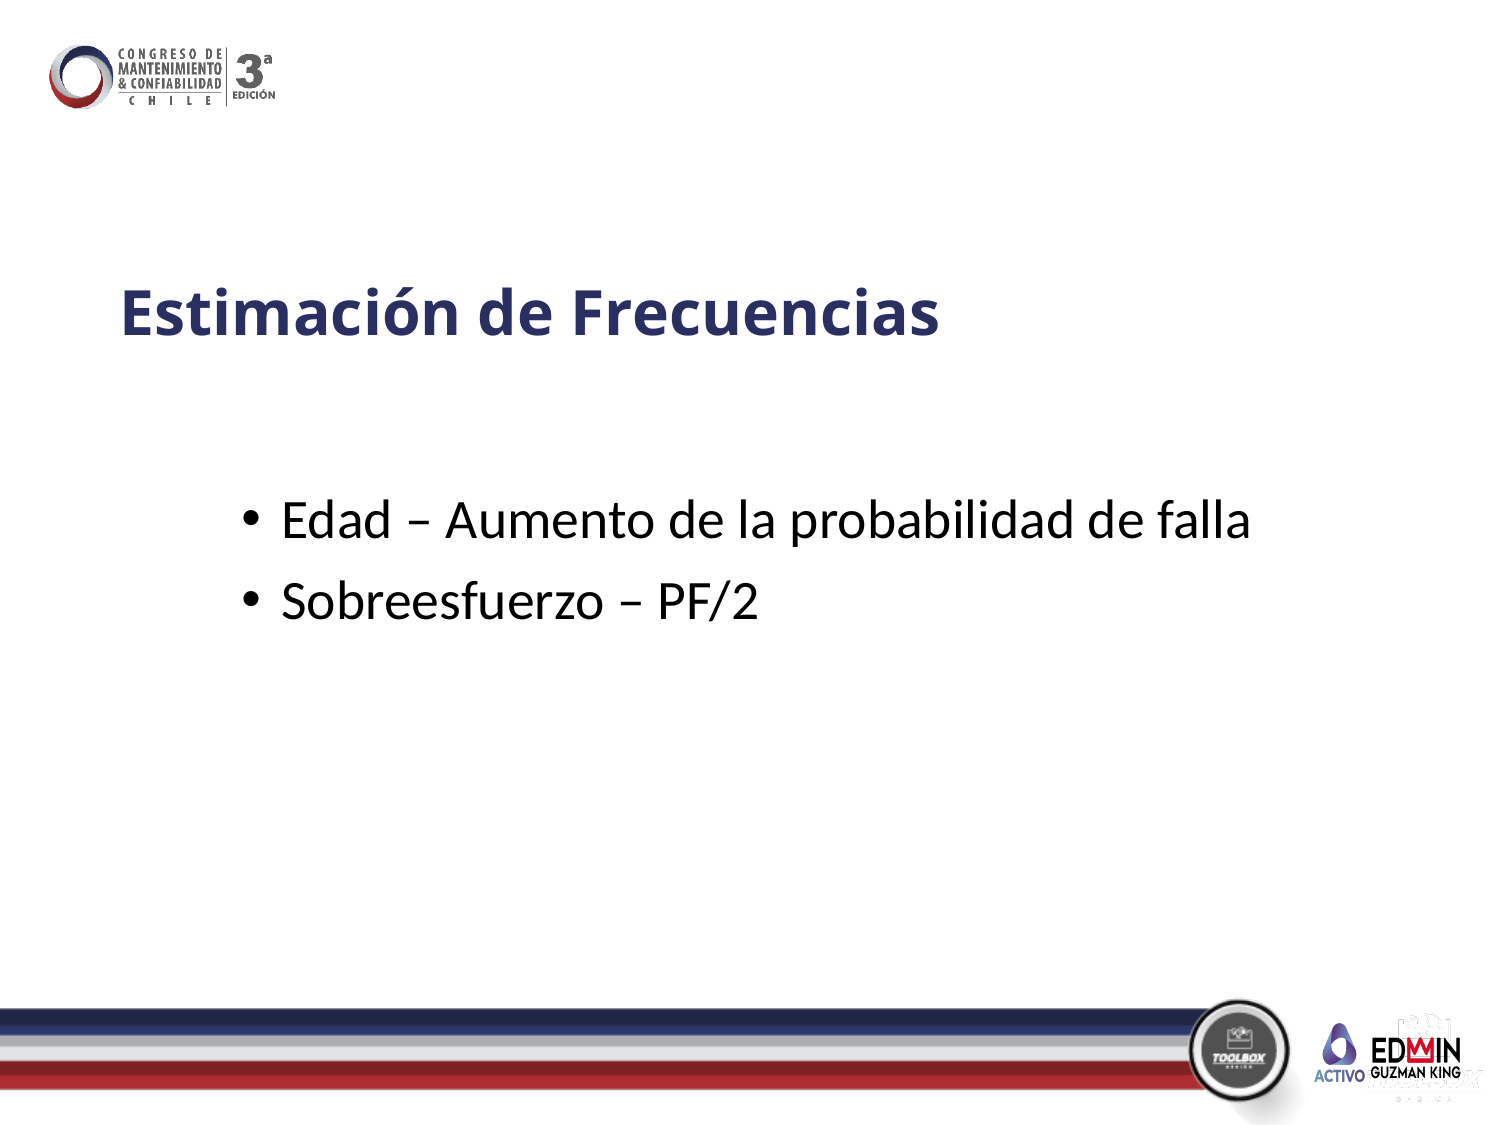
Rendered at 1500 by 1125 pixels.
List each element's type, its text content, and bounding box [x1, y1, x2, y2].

picture [1312, 1012, 1488, 1102]
picture [0, 995, 1307, 1125]
list Edad – Aumento de la probabilidad de falla Sobreesfuerzo – PF/2 [226, 483, 1274, 642]
picture [49, 45, 275, 109]
title Estimación de Frecuencias [104, 256, 1224, 376]
